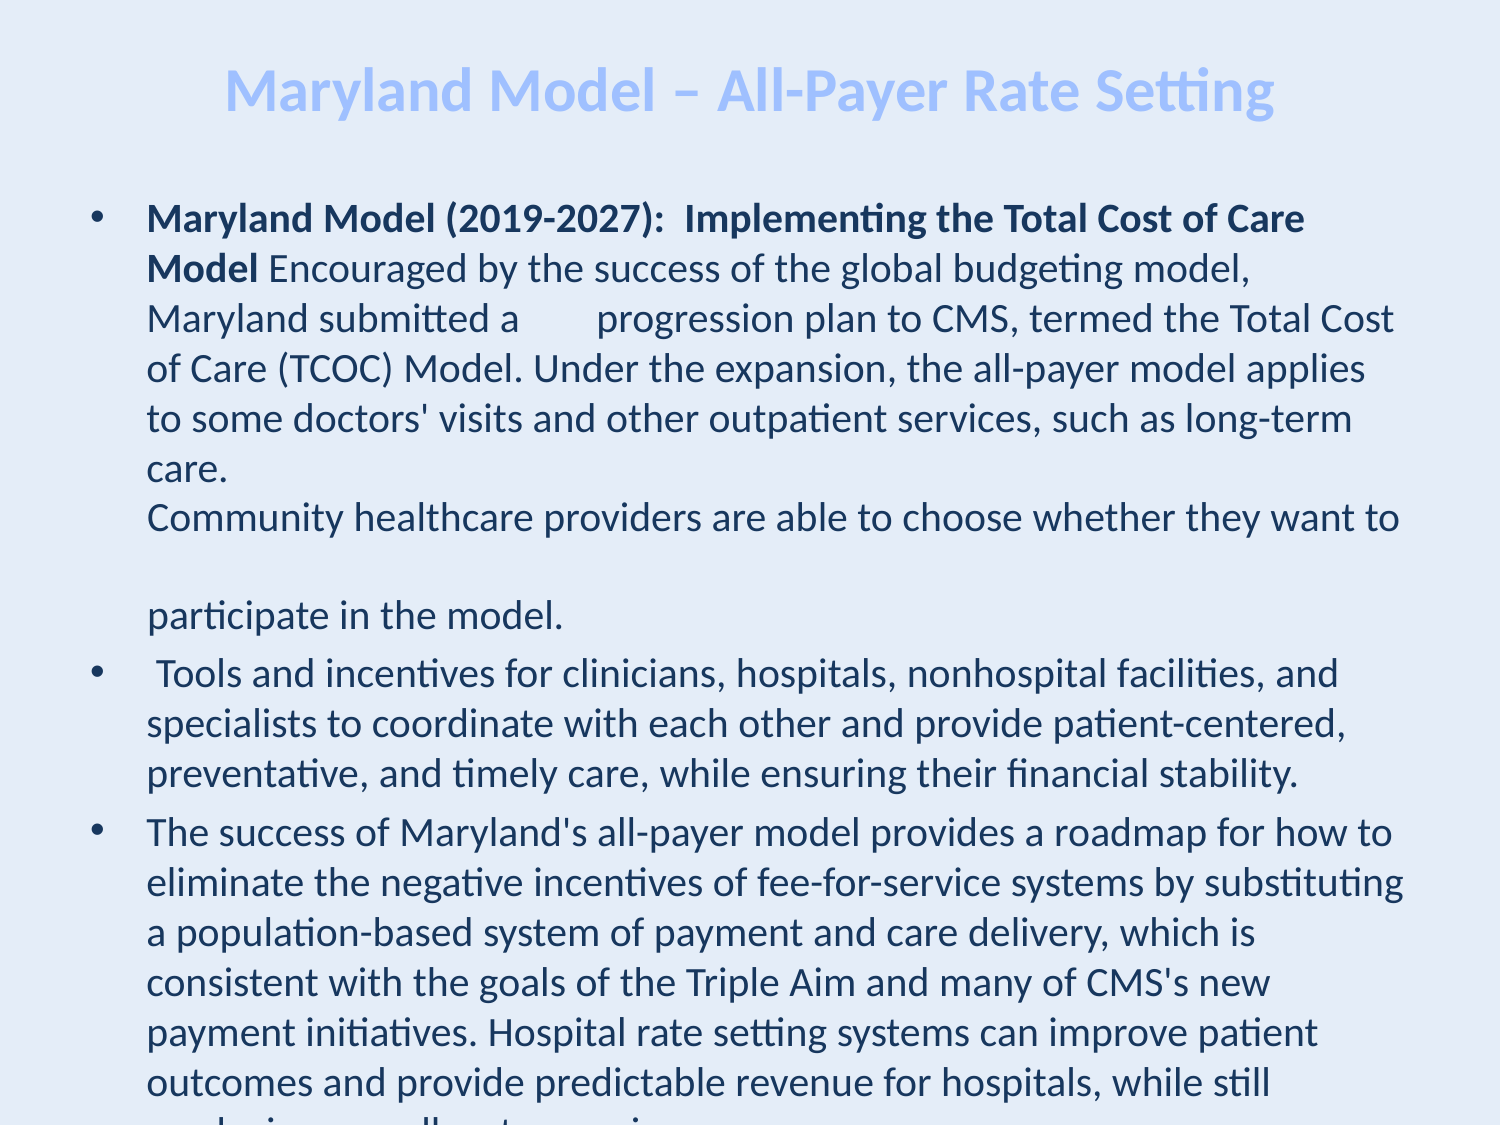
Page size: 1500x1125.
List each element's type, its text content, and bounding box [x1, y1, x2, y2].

list Maryland Model (2019-2027): Implementing the Total Cost of Care Model Encouraged by the success of the global budgeting model, Maryland submitted a progression plan to CMS, termed the Total Cost of Care (TCOC) Model. Under the expansion, the all-payer model applies to some doctors' visits and other outpatient services, such as long-term care. Community healthcare providers are able to choose whether they want to participate in the model. Tools and incentives for clinicians, hospitals, nonhospital facilities, and specialists to coordinate with each other and provide patient-centered, preventative, and timely care, while ensuring their financial stability. The success of Maryland's all-payer model provides a roadmap for how to eliminate the negative incentives of fee-for-service systems by substituting a population-based system of payment and care delivery, which is consistent with the goals of the Triple Aim and many of CMS's new payment initiatives. Hospital rate setting systems can improve patient outcomes and provide predictable revenue for hospitals, while still producing overall system savings. [75, 183, 1425, 1035]
title Maryland Model – All-Payer Rate Setting [75, 45, 1425, 128]
